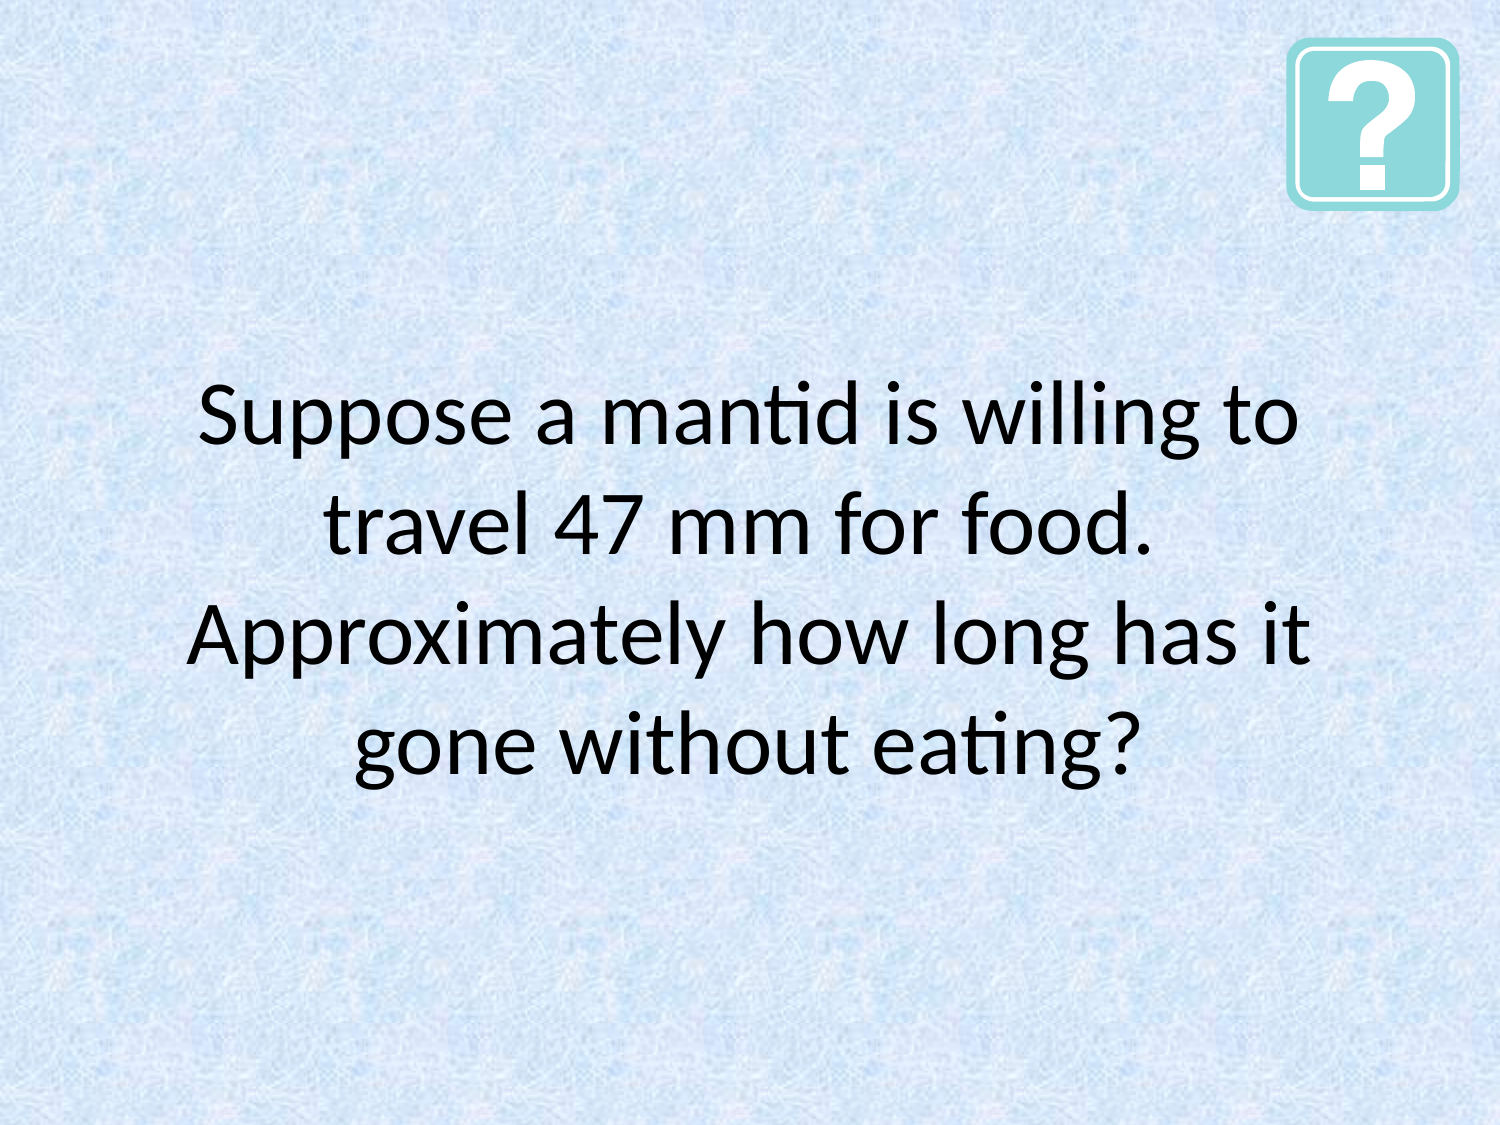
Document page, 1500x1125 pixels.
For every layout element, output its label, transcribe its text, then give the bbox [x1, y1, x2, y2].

picture [0, 0, 1500, 1125]
title Suppose a mantid is willing to travel 47 mm for food. Approximately how long has it gone without eating? [75, 45, 1425, 1100]
